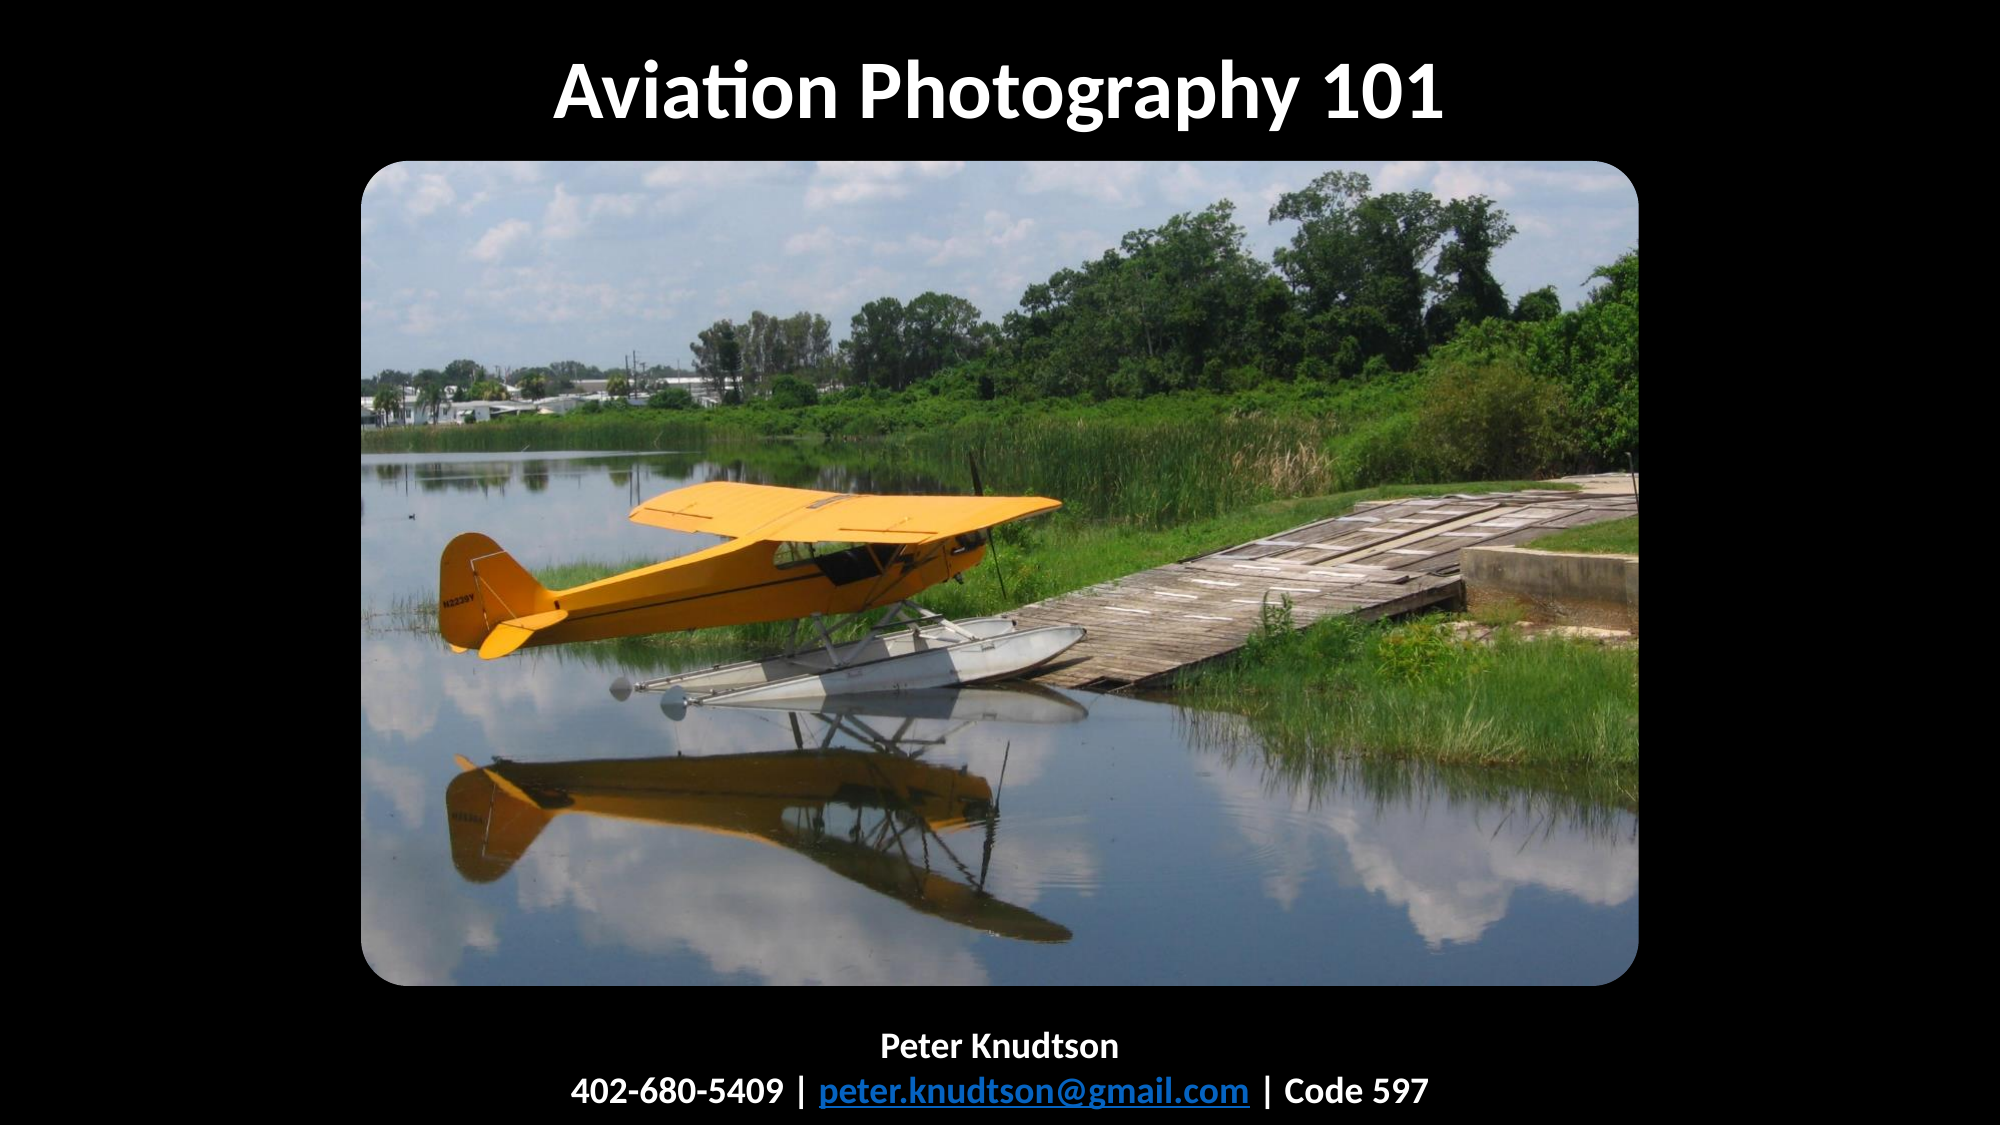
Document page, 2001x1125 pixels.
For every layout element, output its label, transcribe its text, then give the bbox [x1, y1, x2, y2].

text_box Peter Knudtson 402-680-5409 | peter.knudtson@gmail.com | Code 597 [555, 1013, 1445, 1118]
text_box Aviation Photography 101 [0, 27, 2000, 143]
picture [361, 160, 1639, 986]
